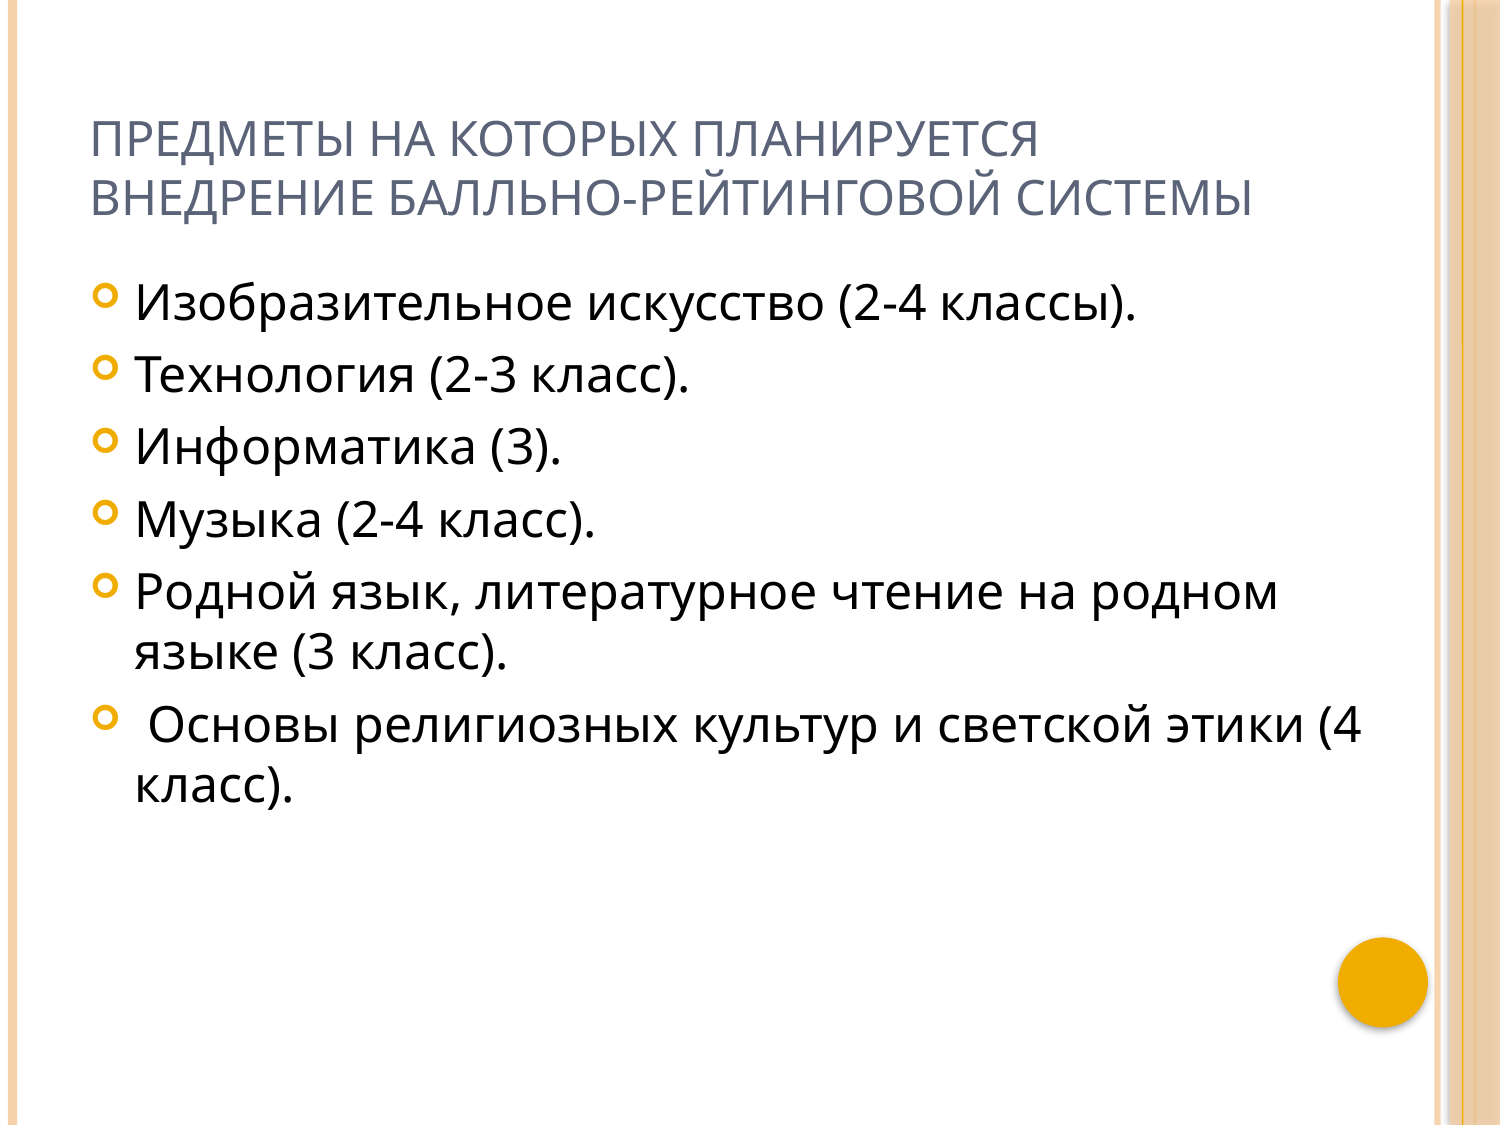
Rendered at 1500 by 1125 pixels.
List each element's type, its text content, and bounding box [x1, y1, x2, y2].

title Предметы на которых планируется внедрение балльно-рейтинговой системы [75, 45, 1300, 233]
list Изобразительное искусство (2-4 классы). Технология (2-3 класс). Информатика (3). Музыка (2-4 класс). Родной язык, литературное чтение на родном языке (3 класс). Основы религиозных культур и светской этики (4 класс). [75, 262, 1424, 1062]
